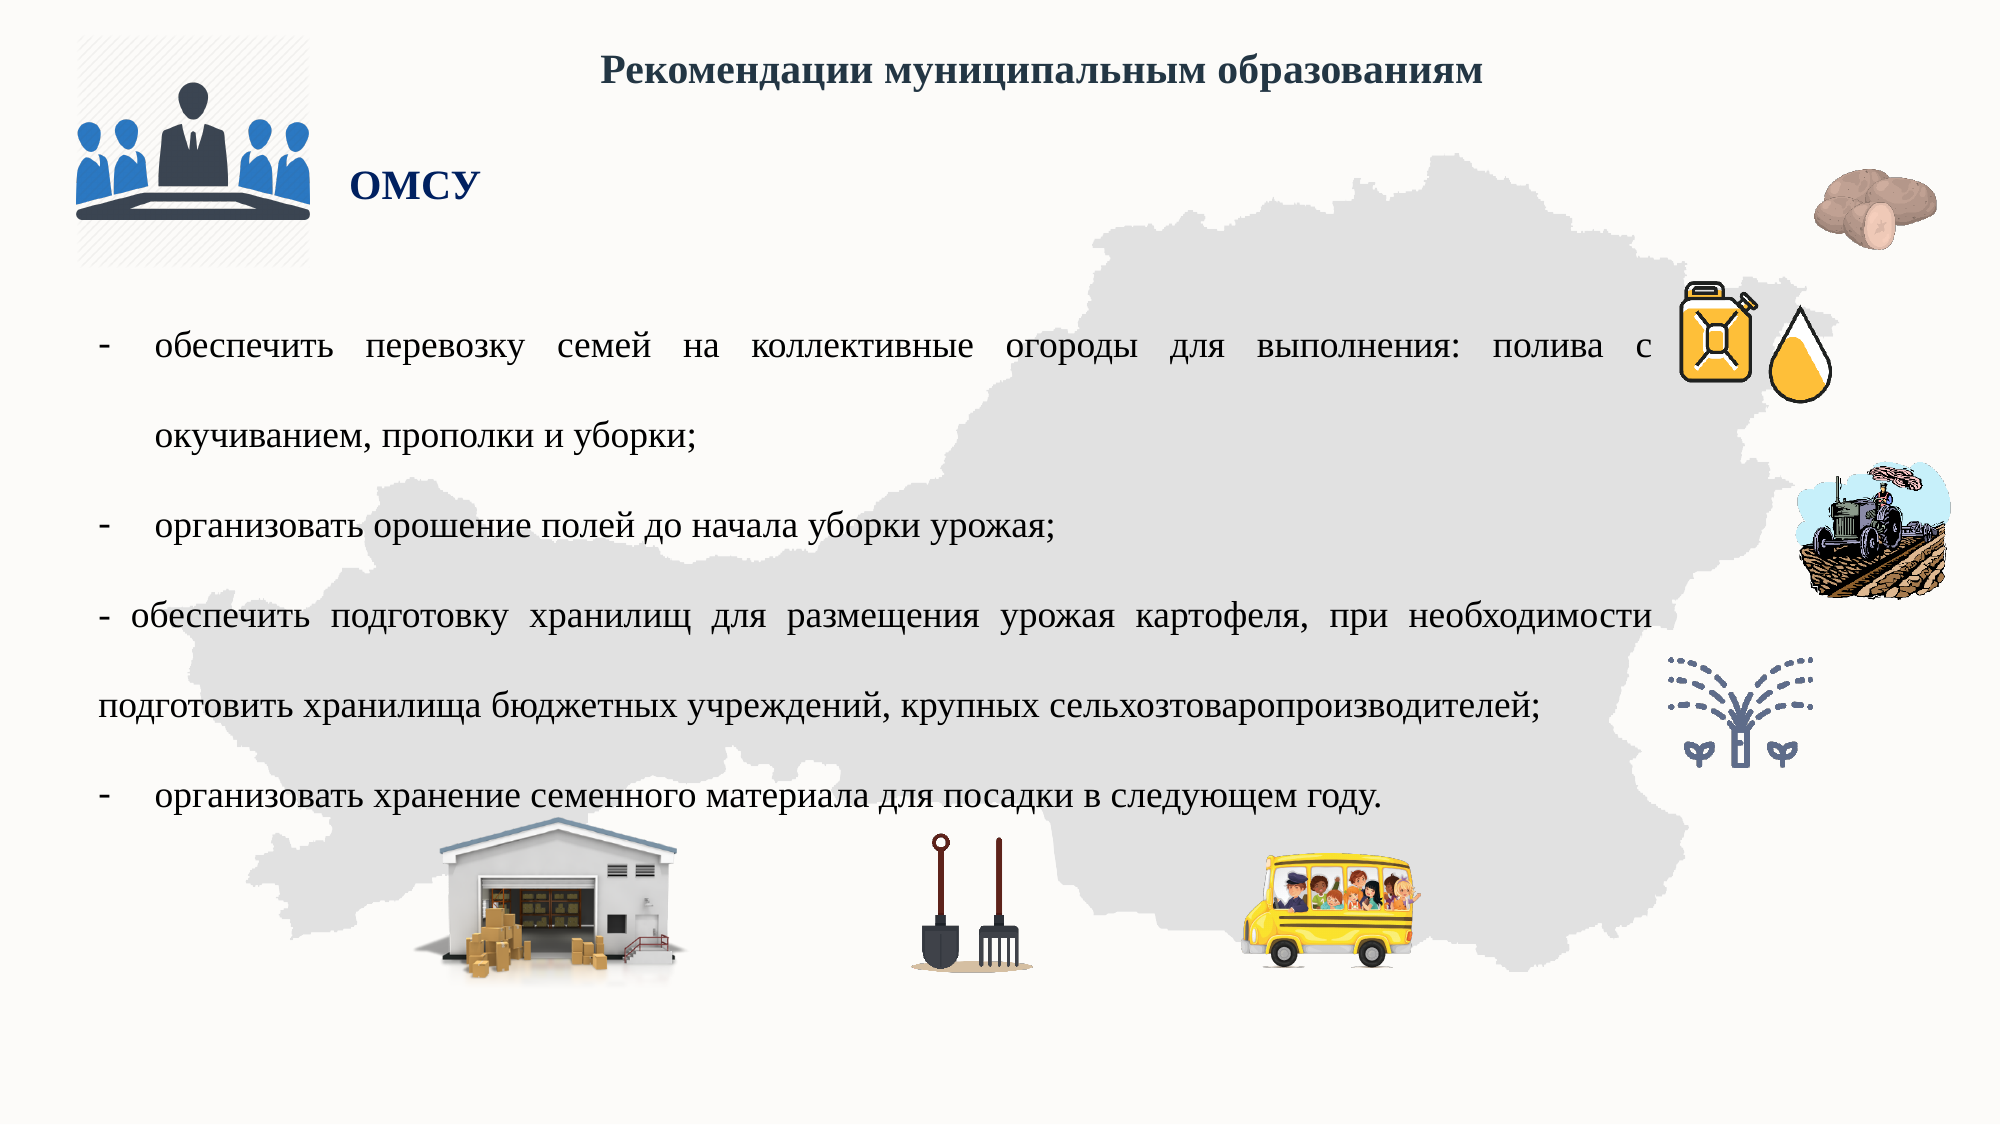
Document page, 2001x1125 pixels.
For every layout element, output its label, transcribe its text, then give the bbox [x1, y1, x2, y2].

text_box обеспечить перевозку семей на коллективные огороды для выполнения: полива с окучиванием, прополки и уборки; организовать орошение полей до начала уборки урожая; - обеспечить подготовку хранилищ для размещения урожая картофеля, при необходимости подготовить хранилища бюджетных учреждений, крупных сельхозтоваропроизводителей; организовать хранение семенного материала для посадки в следующем году. [83, 267, 1669, 823]
picture [76, 34, 1959, 990]
text_box ОМСУ [334, 150, 537, 216]
text_box Рекомендации муниципальным образованиям [585, 34, 1500, 100]
